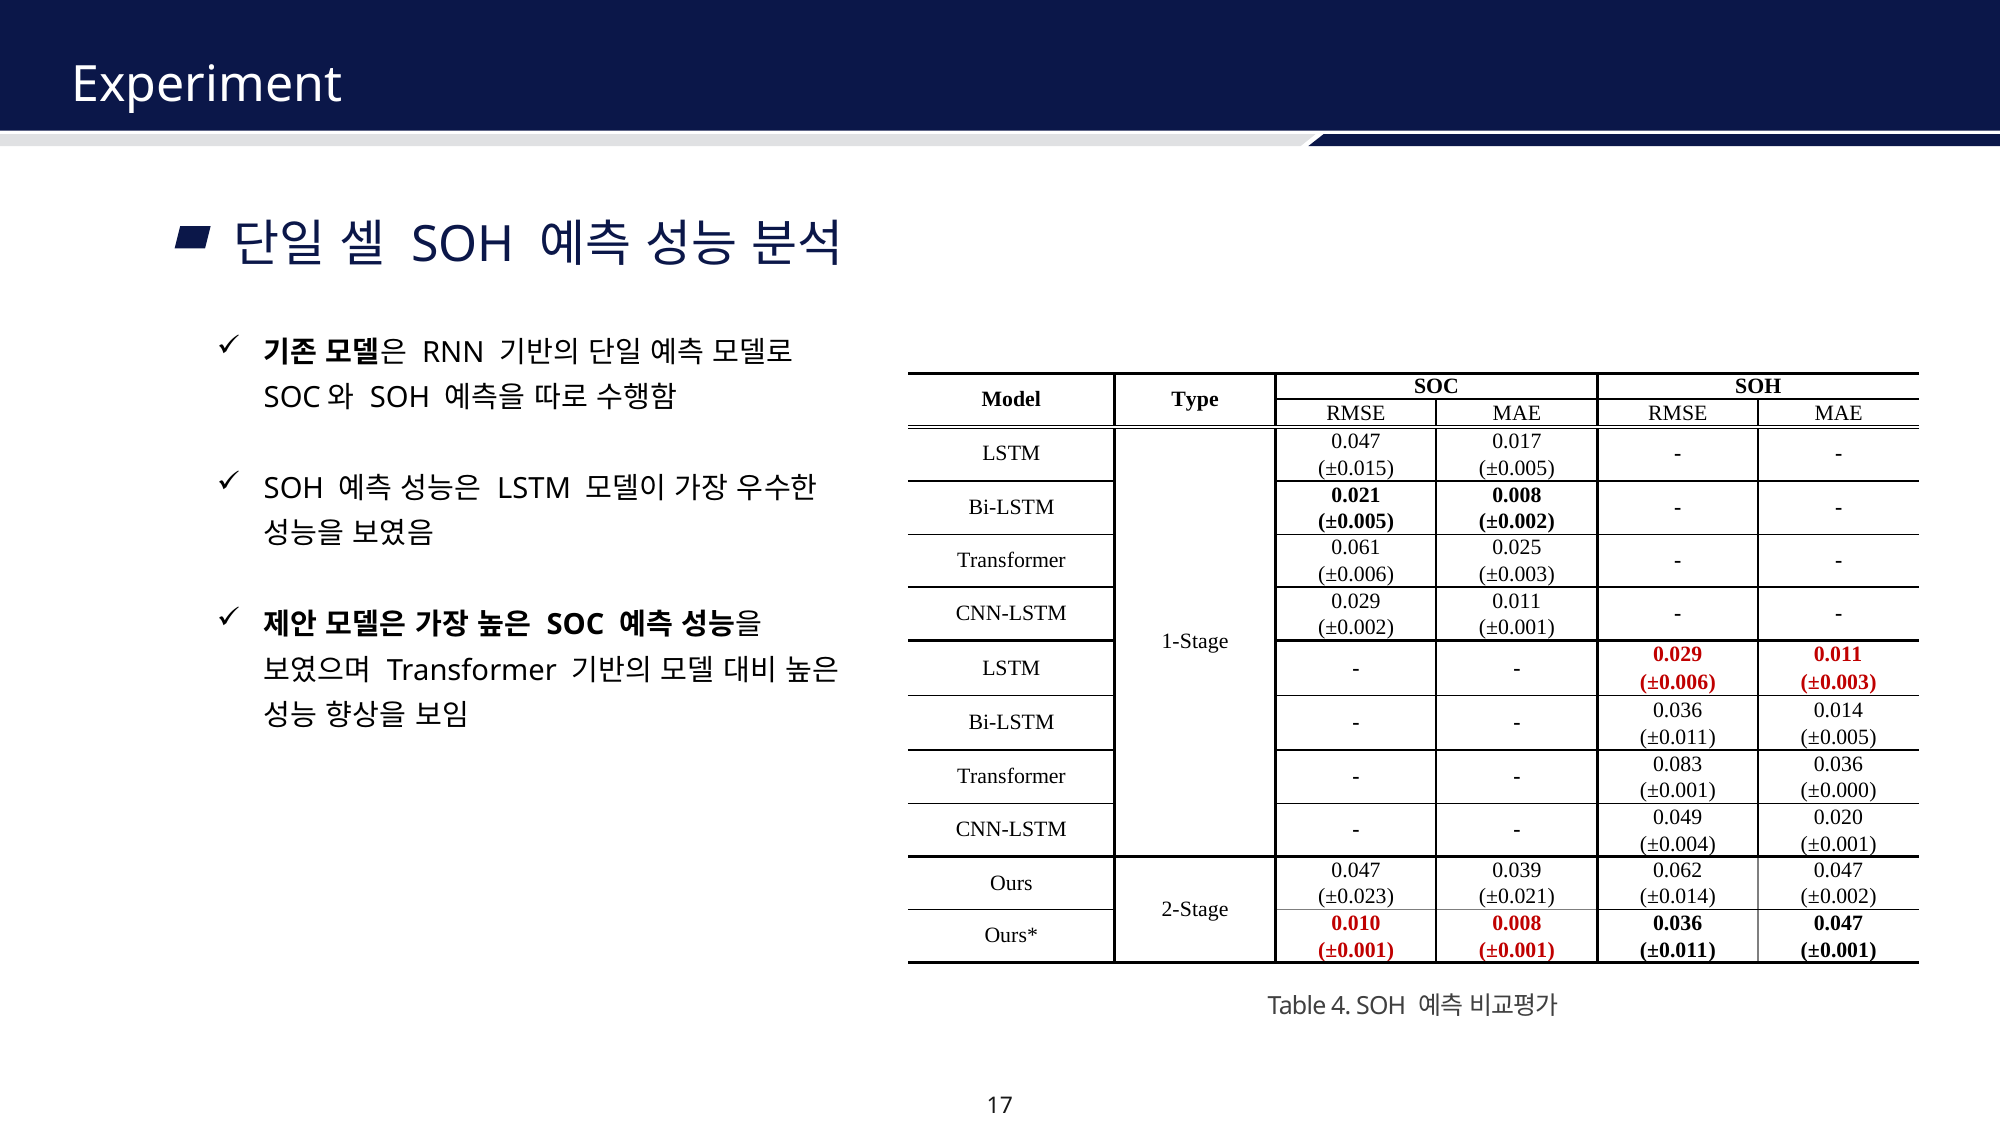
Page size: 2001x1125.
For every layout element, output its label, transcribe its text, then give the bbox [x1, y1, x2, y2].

text_box Table 4. SOH 예측 비교평가 [1267, 989, 1559, 1020]
picture [907, 372, 1920, 964]
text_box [174, 189, 965, 275]
text_box 기존 모델은 RNN 기반의 단일 예측 모델로 SOC와 SOH 예측을 따로 수행함 SOH 예측 성능은 LSTM 모델이 가장 우수한 성능을 보였음 제안 모델은 가장 높은 SOC 예측 성능을 보였으며 Transformer 기반의 모델 대비 높은 성능 향상을 보임 [202, 315, 873, 739]
list Experiment [56, 50, 908, 121]
